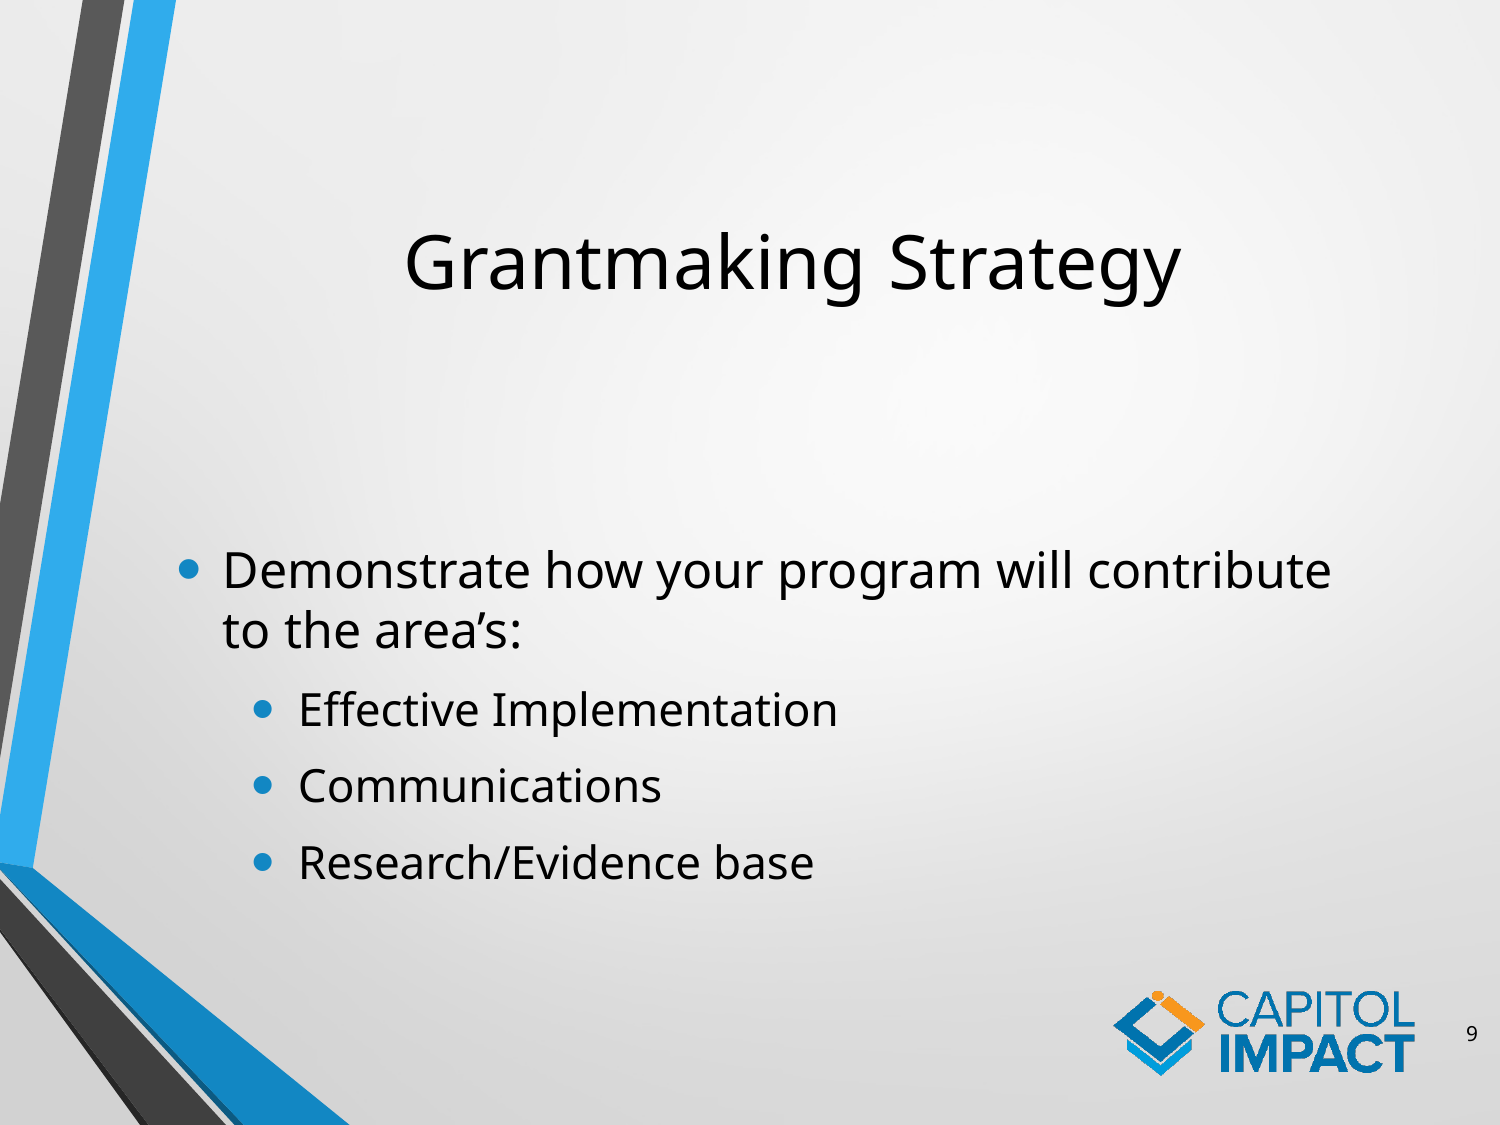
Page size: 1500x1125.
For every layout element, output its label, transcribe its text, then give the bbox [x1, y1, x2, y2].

picture [1359, 996, 1383, 1022]
picture [1292, 996, 1306, 1008]
picture [1092, 956, 1449, 1107]
picture [1261, 999, 1273, 1014]
list Demonstrate how your program will contribute to the area’s: Effective Implementation Communications Research/Evidence base [161, 437, 1393, 991]
title Grantmaking Strategy [161, 112, 1425, 400]
slide_number 9 [1425, 1004, 1493, 1065]
